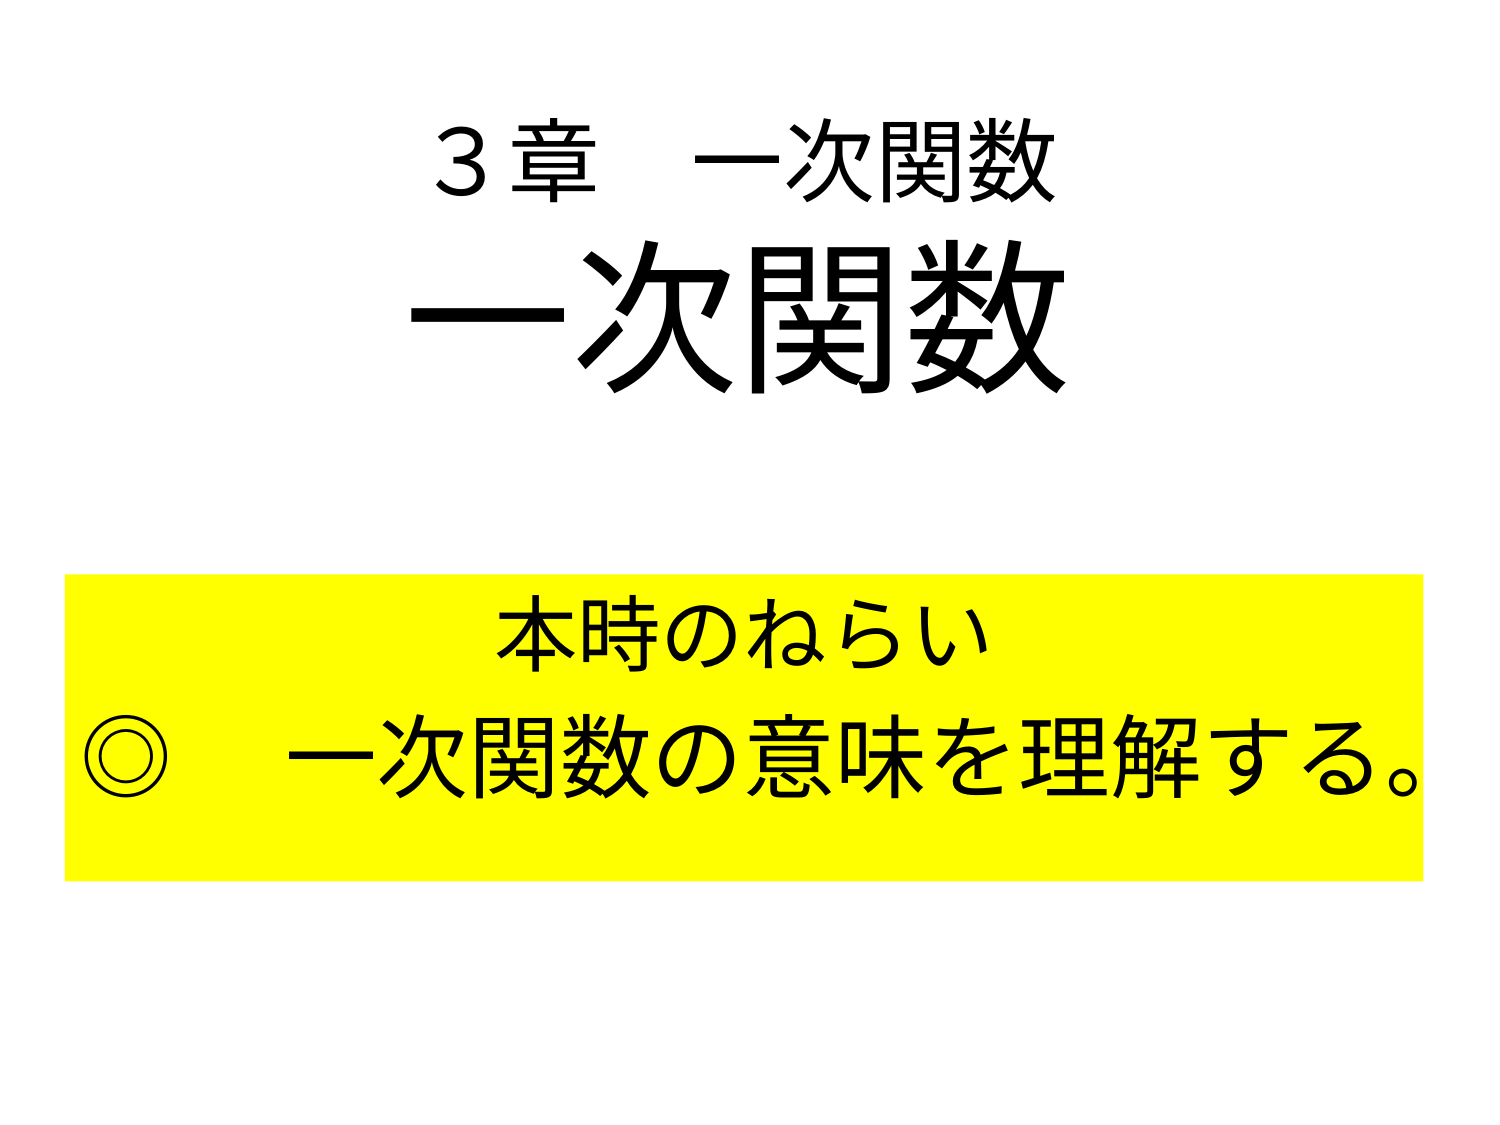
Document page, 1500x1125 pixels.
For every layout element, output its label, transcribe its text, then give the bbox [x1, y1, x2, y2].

title ３章 一次関数 一次関数 [100, 30, 1376, 488]
subtitle 本時のねらい ◎ 一次関数の意味を理解する。 [64, 574, 1424, 882]
